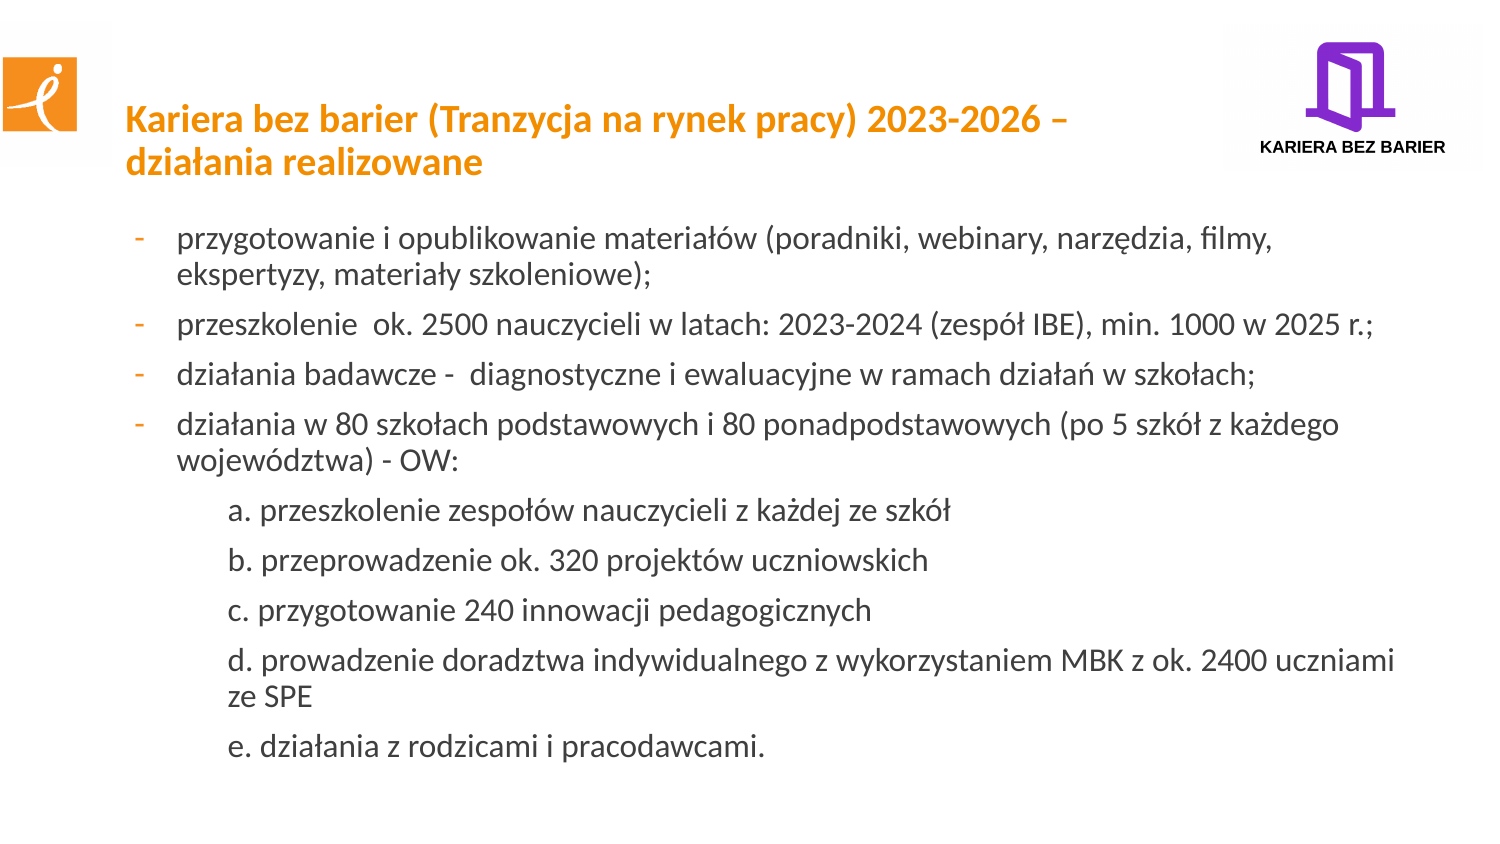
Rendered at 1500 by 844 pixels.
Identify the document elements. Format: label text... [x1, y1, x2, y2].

list przygotowanie i opublikowanie materiałów (poradniki, webinary, narzędzia, filmy, ekspertyzy, materiały szkoleniowe); przeszkolenie ok. 2500 nauczycieli w latach: 2023-2024 (zespół IBE), min. 1000 w 2025 r.; działania badawcze - diagnostyczne i ewaluacyjne w ramach działań w szkołach; działania w 80 szkołach podstawowych i 80 ponadpodstawowych (po 5 szkół z każdego województwa) - OW: a. przeszkolenie zespołów nauczycieli z każdej ze szkół b. przeprowadzenie ok. 320 projektów uczniowskich c. przygotowanie 240 innowacji pedagogicznych d. prowadzenie doradztwa indywidualnego z wykorzystaniem MBK z ok. 2400 uczniami ze SPE e. działania z rodzicami i pracodawcami. [125, 220, 1420, 757]
title Kariera bez barier (Tranzycja na rynek pracy) 2023-2026 – działania realizowane [125, 97, 1420, 185]
picture [1222, 24, 1483, 171]
picture [0, 21, 112, 167]
